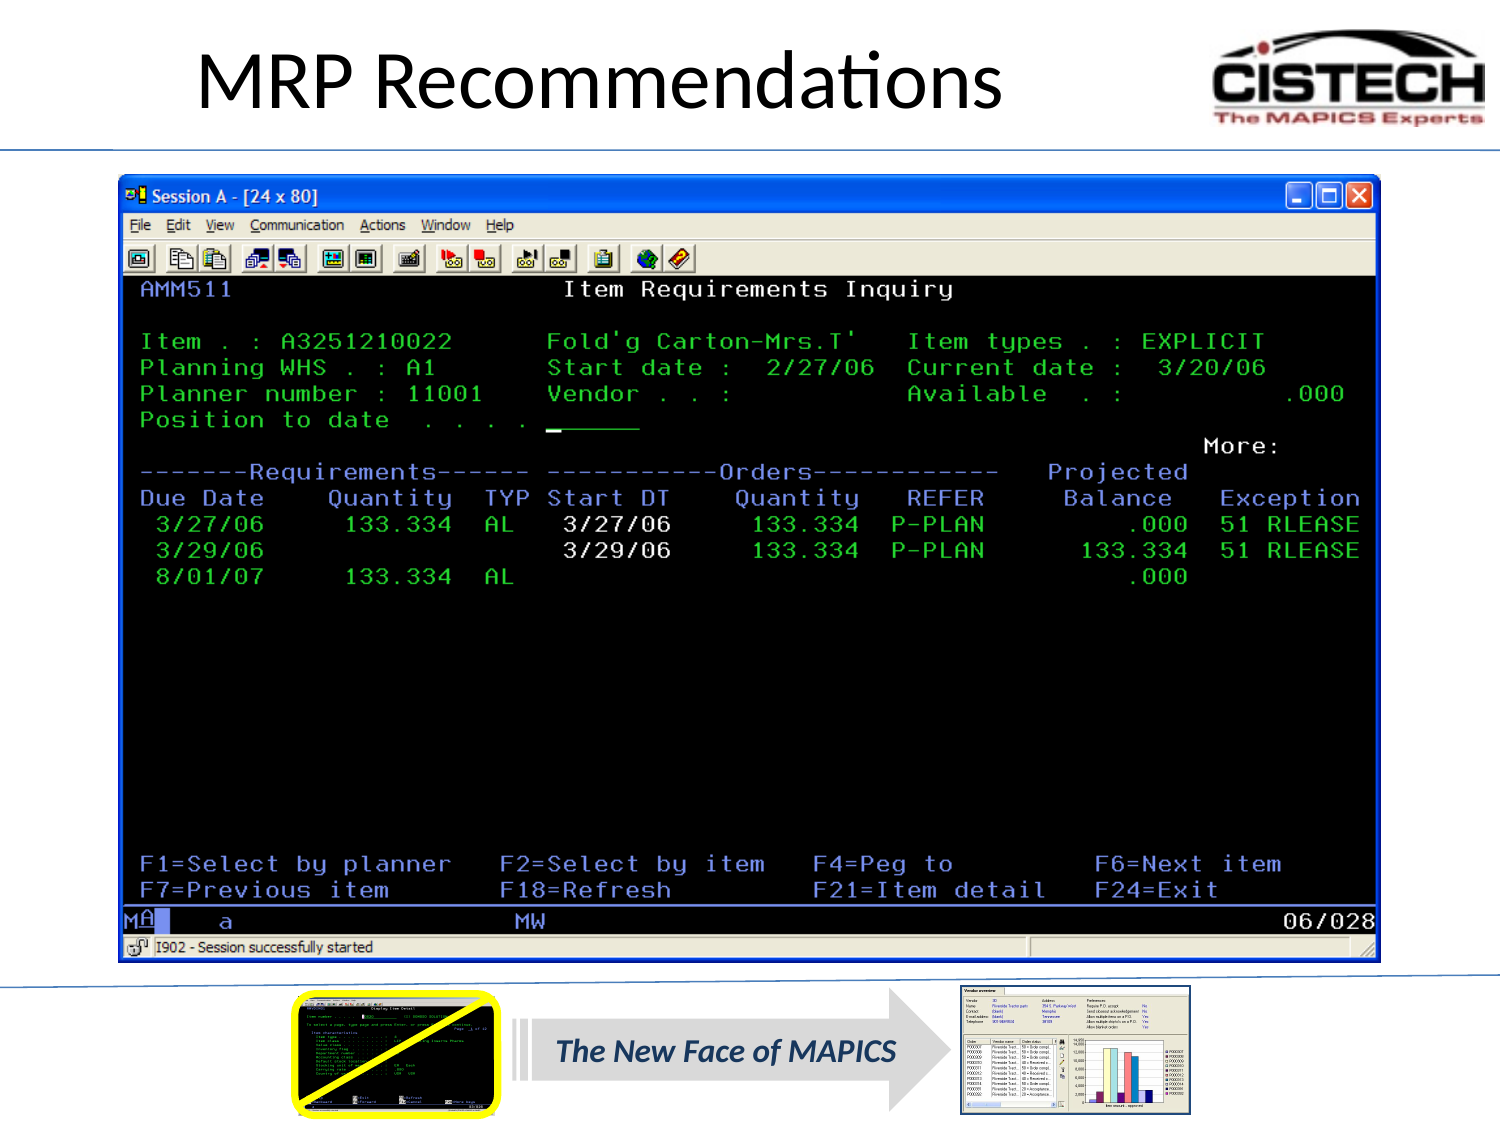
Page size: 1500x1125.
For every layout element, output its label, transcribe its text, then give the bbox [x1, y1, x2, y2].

picture [305, 1003, 494, 1111]
picture [299, 998, 479, 1099]
title MRP Recommendations [0, 0, 1200, 150]
picture [1209, 29, 1485, 127]
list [118, 174, 1382, 963]
picture [962, 987, 1189, 1113]
